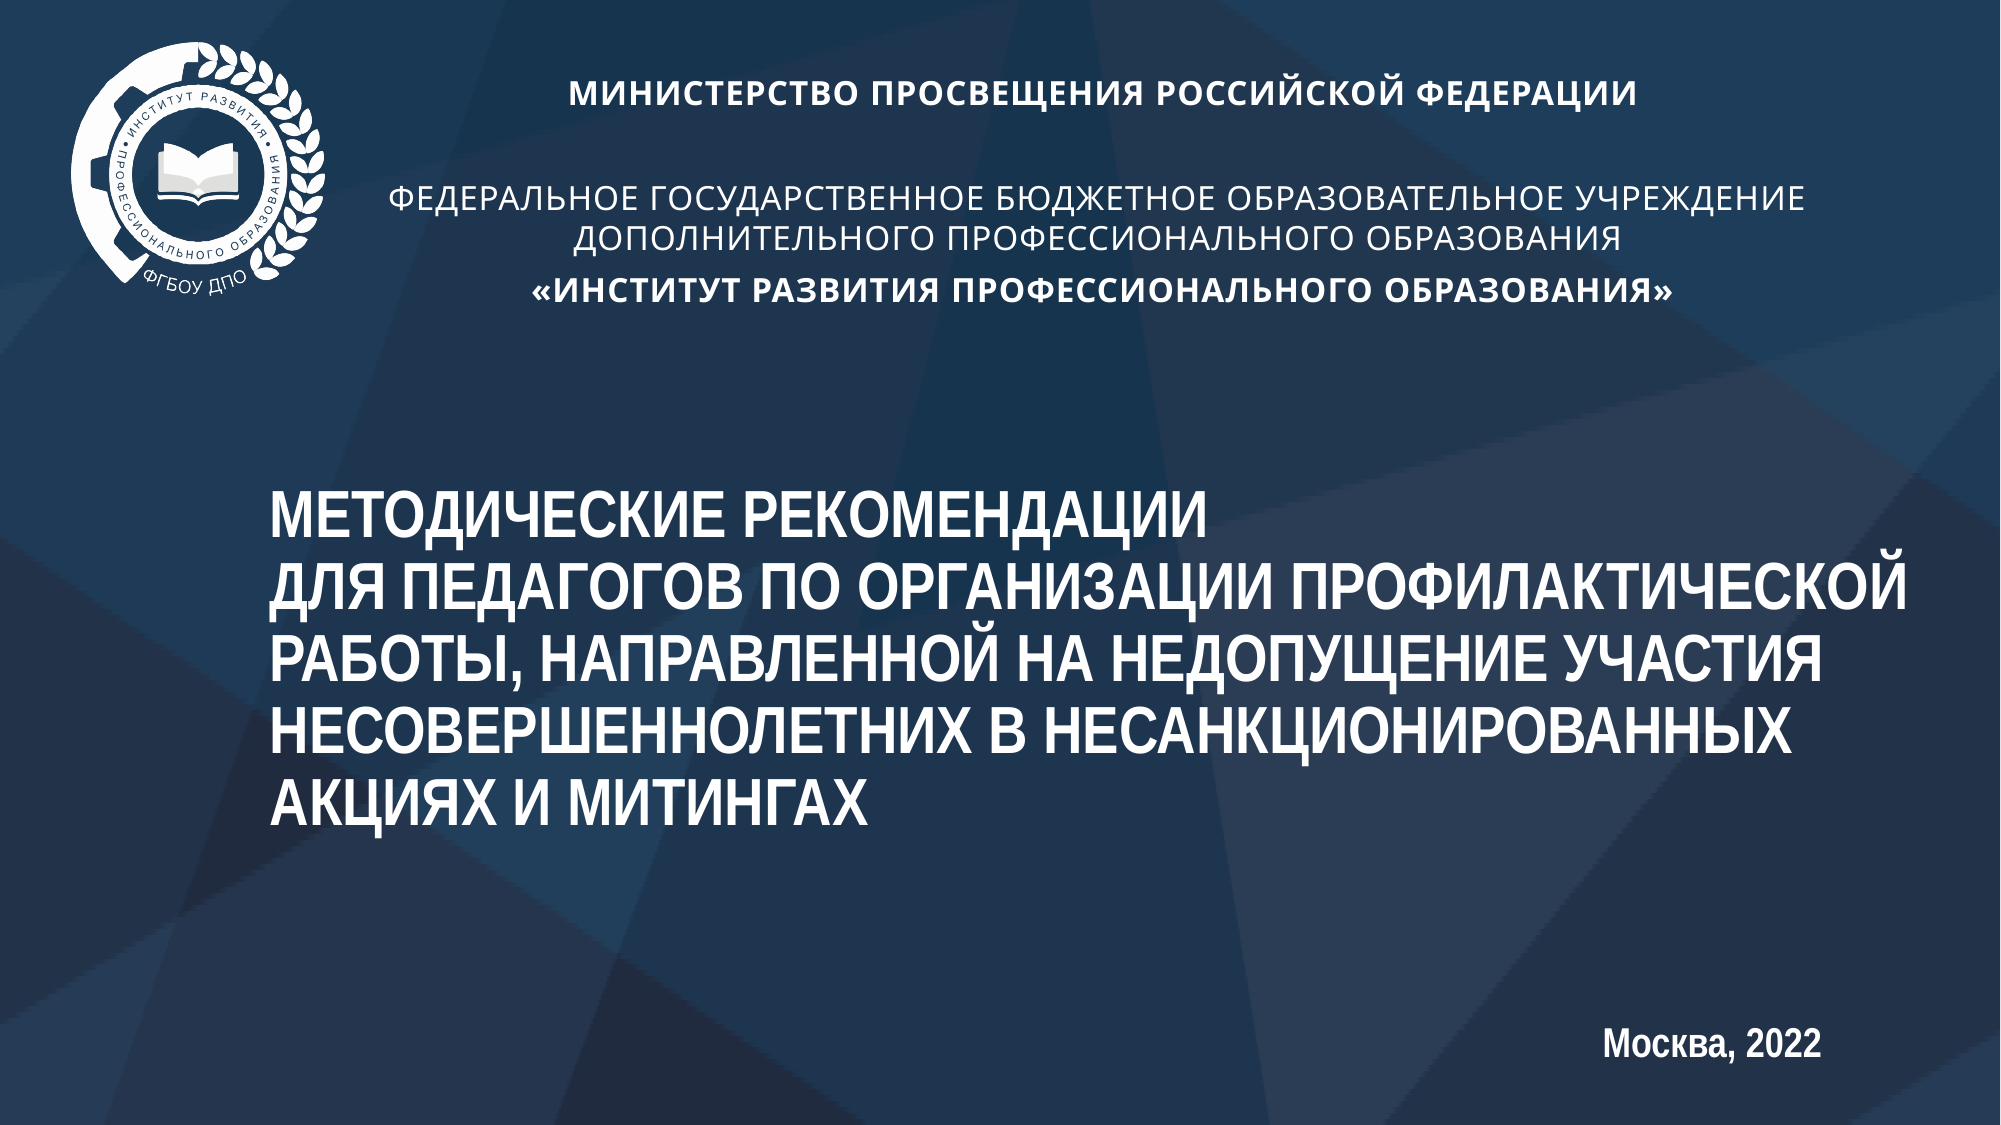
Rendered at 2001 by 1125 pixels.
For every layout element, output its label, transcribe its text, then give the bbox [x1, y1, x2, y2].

text_box Москва, 2022 [1580, 1012, 1837, 1076]
text_box МЕТОДИЧЕСКИЕ РЕКОМЕНДАЦИИ ДЛЯ ПЕДАГОГОВ ПО ОРГАНИЗАЦИИ ПРОФИЛАКТИЧЕСКОЙ РАБОТЫ, НАПРАВЛЕННОЙ НА НЕДОПУЩЕНИЕ УЧАСТИЯ НЕСОВЕРШЕННОЛЕТНИХ В НЕСАНКЦИОНИРОВАННЫХ АКЦИЯХ И МИТИНГАХ [254, 347, 2000, 973]
picture [0, 0, 2001, 1125]
